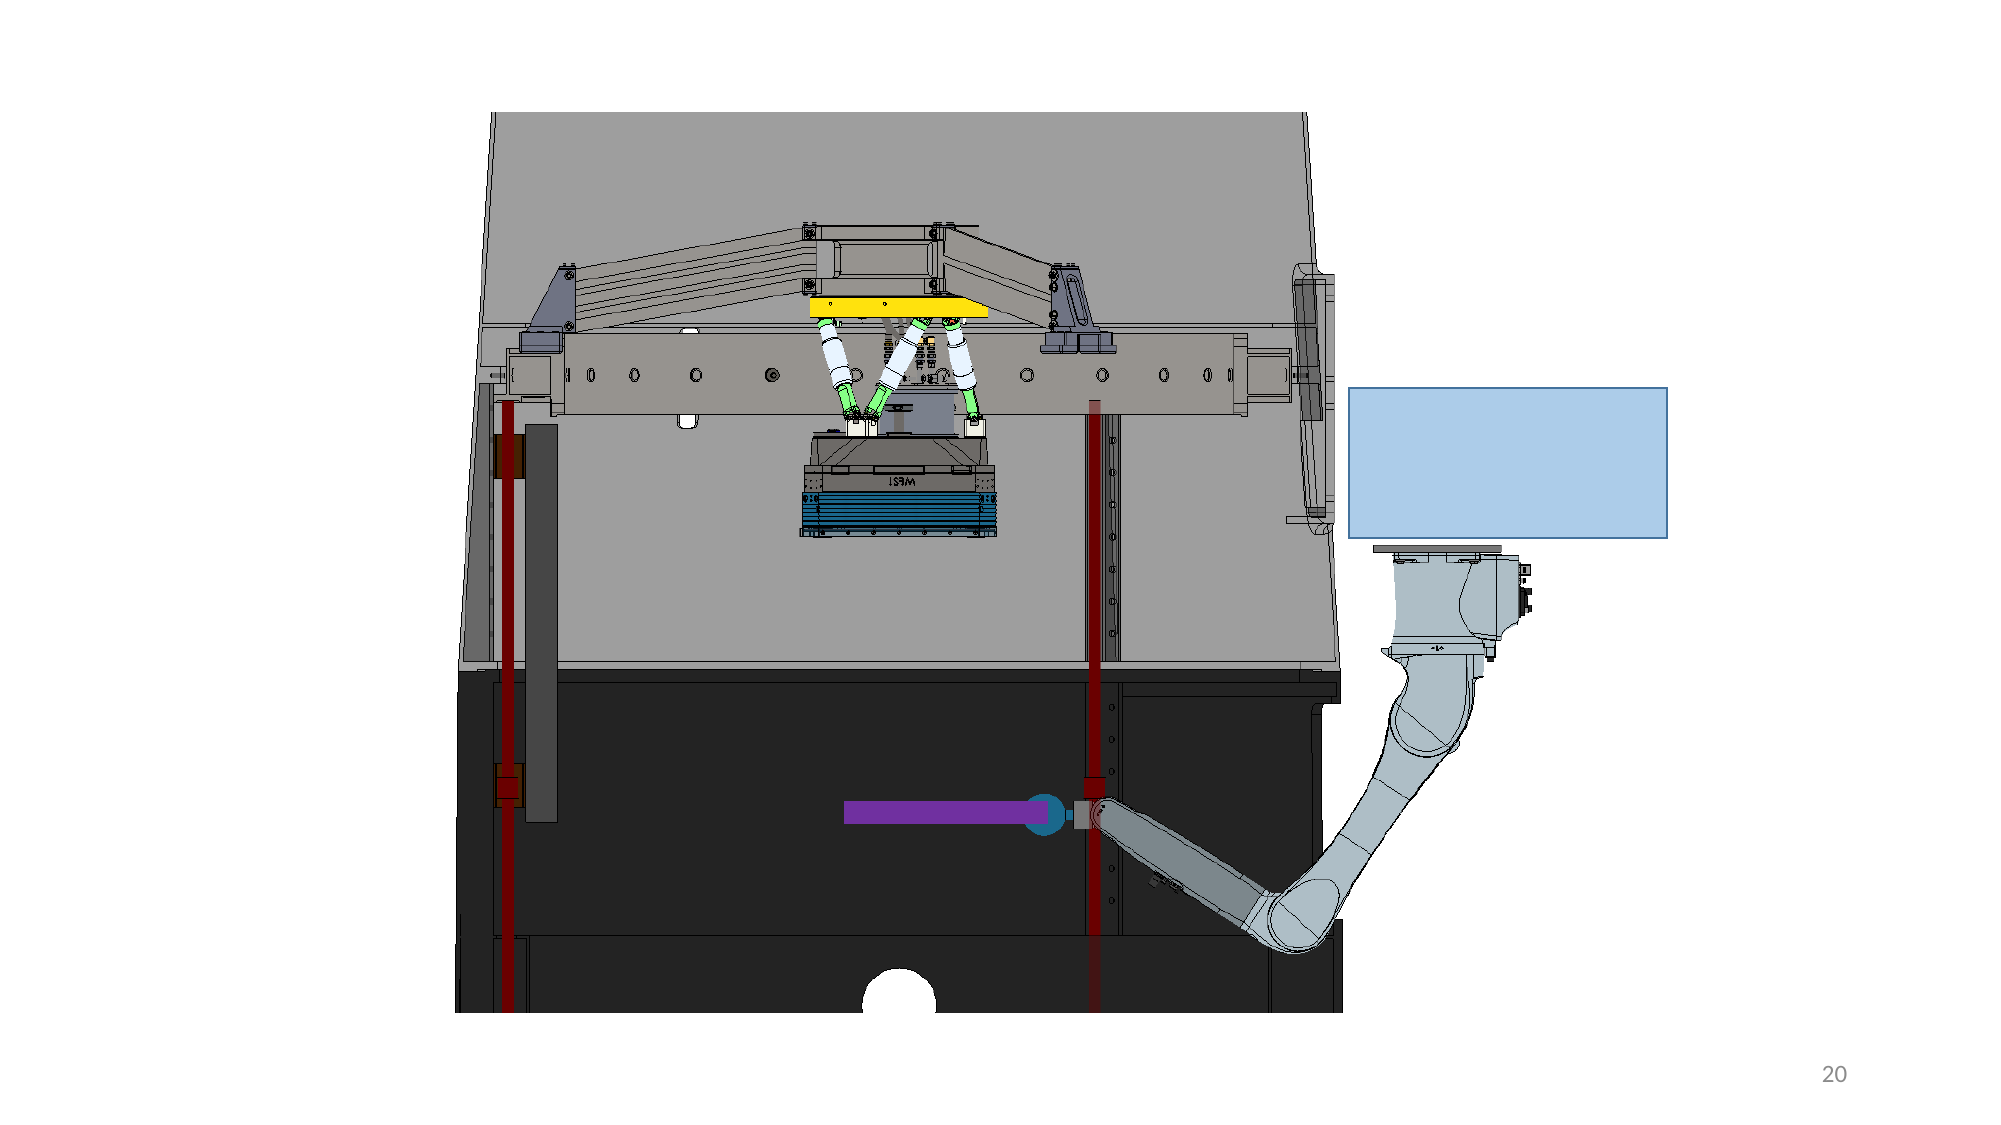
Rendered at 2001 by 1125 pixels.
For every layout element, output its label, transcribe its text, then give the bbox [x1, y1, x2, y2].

text_box [1585, 387, 1668, 539]
slide_number 20 [1412, 1042, 1863, 1103]
picture [415, 112, 1585, 1013]
